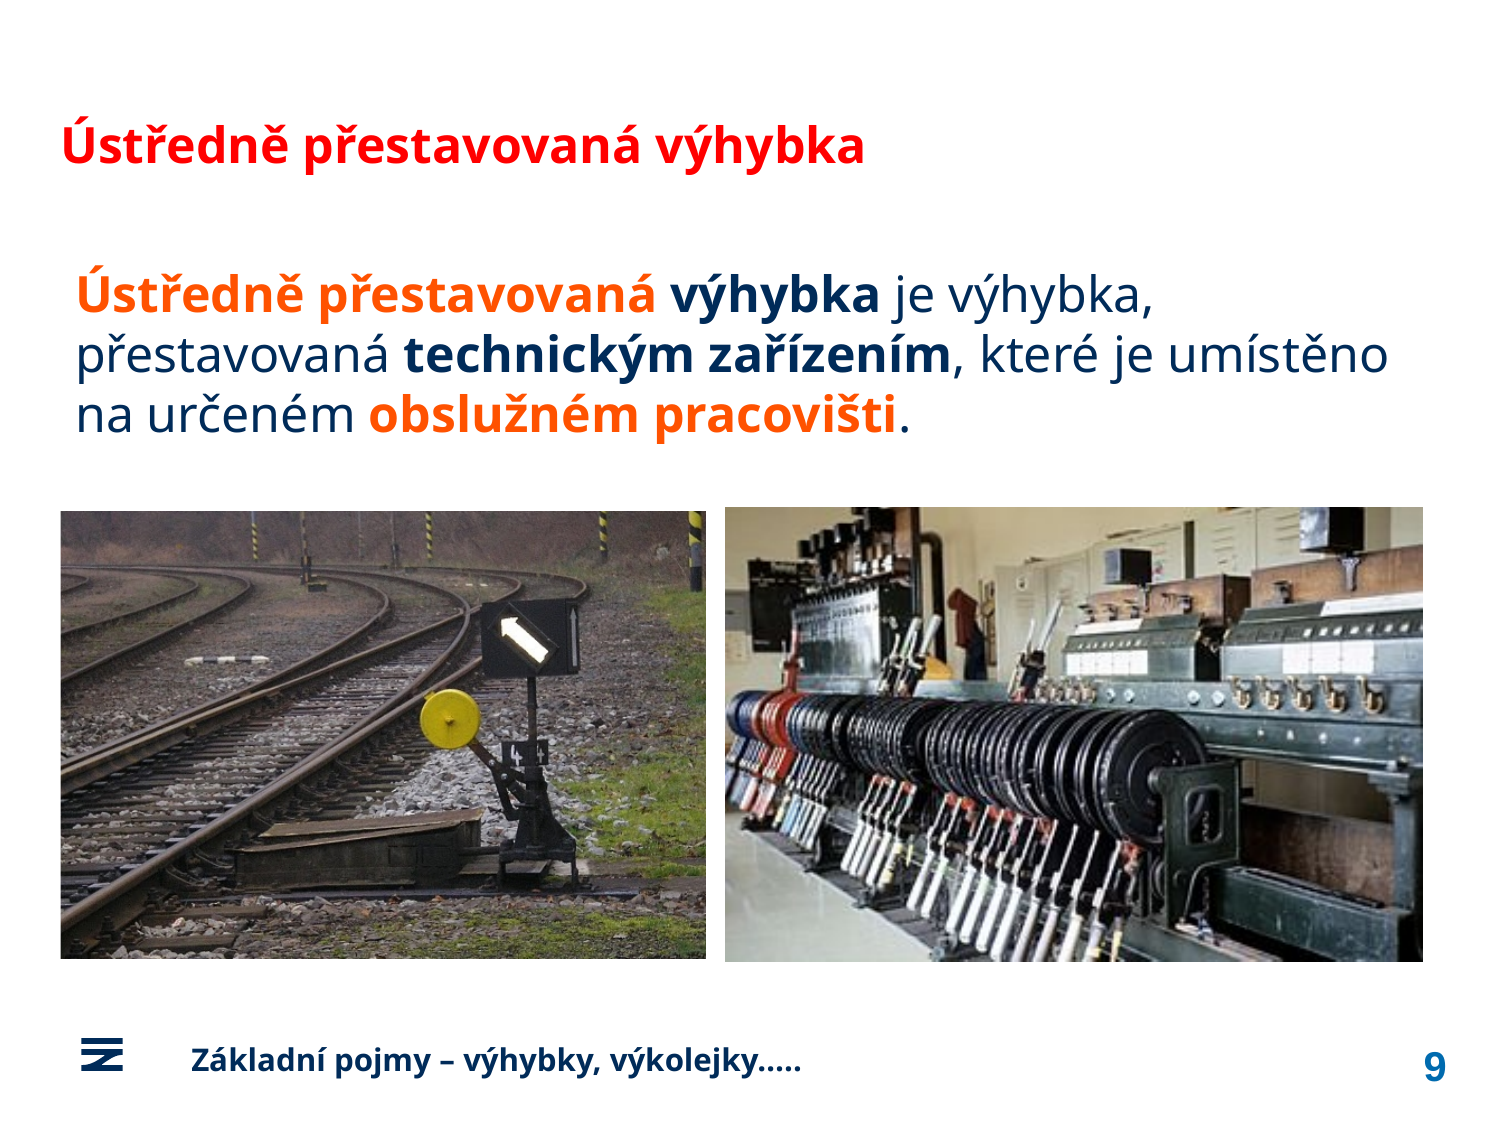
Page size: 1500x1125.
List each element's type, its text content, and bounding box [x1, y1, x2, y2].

list Základní pojmy – výhybky, výkolejky….. [41, 1038, 961, 1098]
picture [725, 507, 1423, 963]
slide_number 9 [1096, 1034, 1447, 1095]
list Ústředně přestavovaná výhybka je výhybka, přestavovaná technickým zařízením, které je umístěno na určeném obslužném pracovišti. [75, 262, 1425, 1005]
list Ústředně přestavovaná výhybka [60, 113, 1436, 197]
picture [60, 511, 707, 959]
